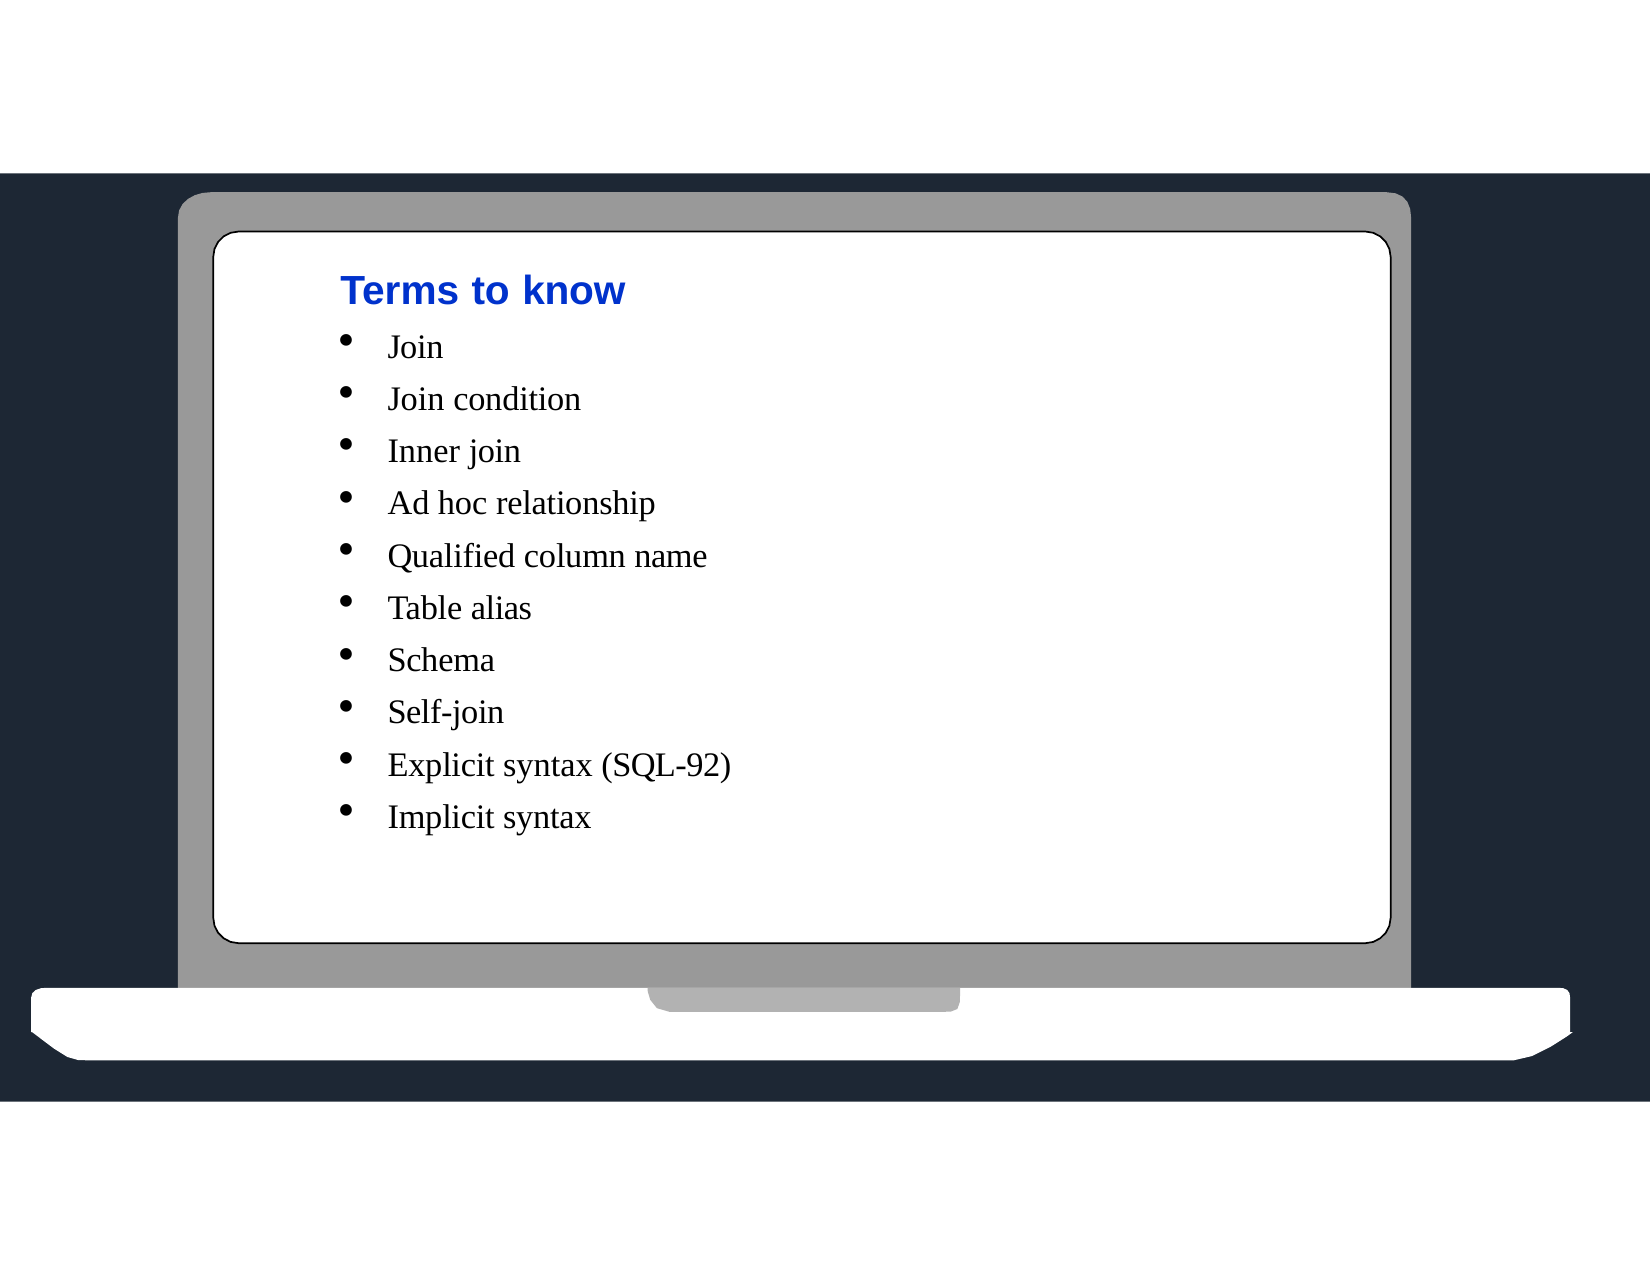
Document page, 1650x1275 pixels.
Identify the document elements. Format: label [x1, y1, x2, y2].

text_box [30, 191, 1573, 1061]
text_box [212, 230, 1392, 945]
